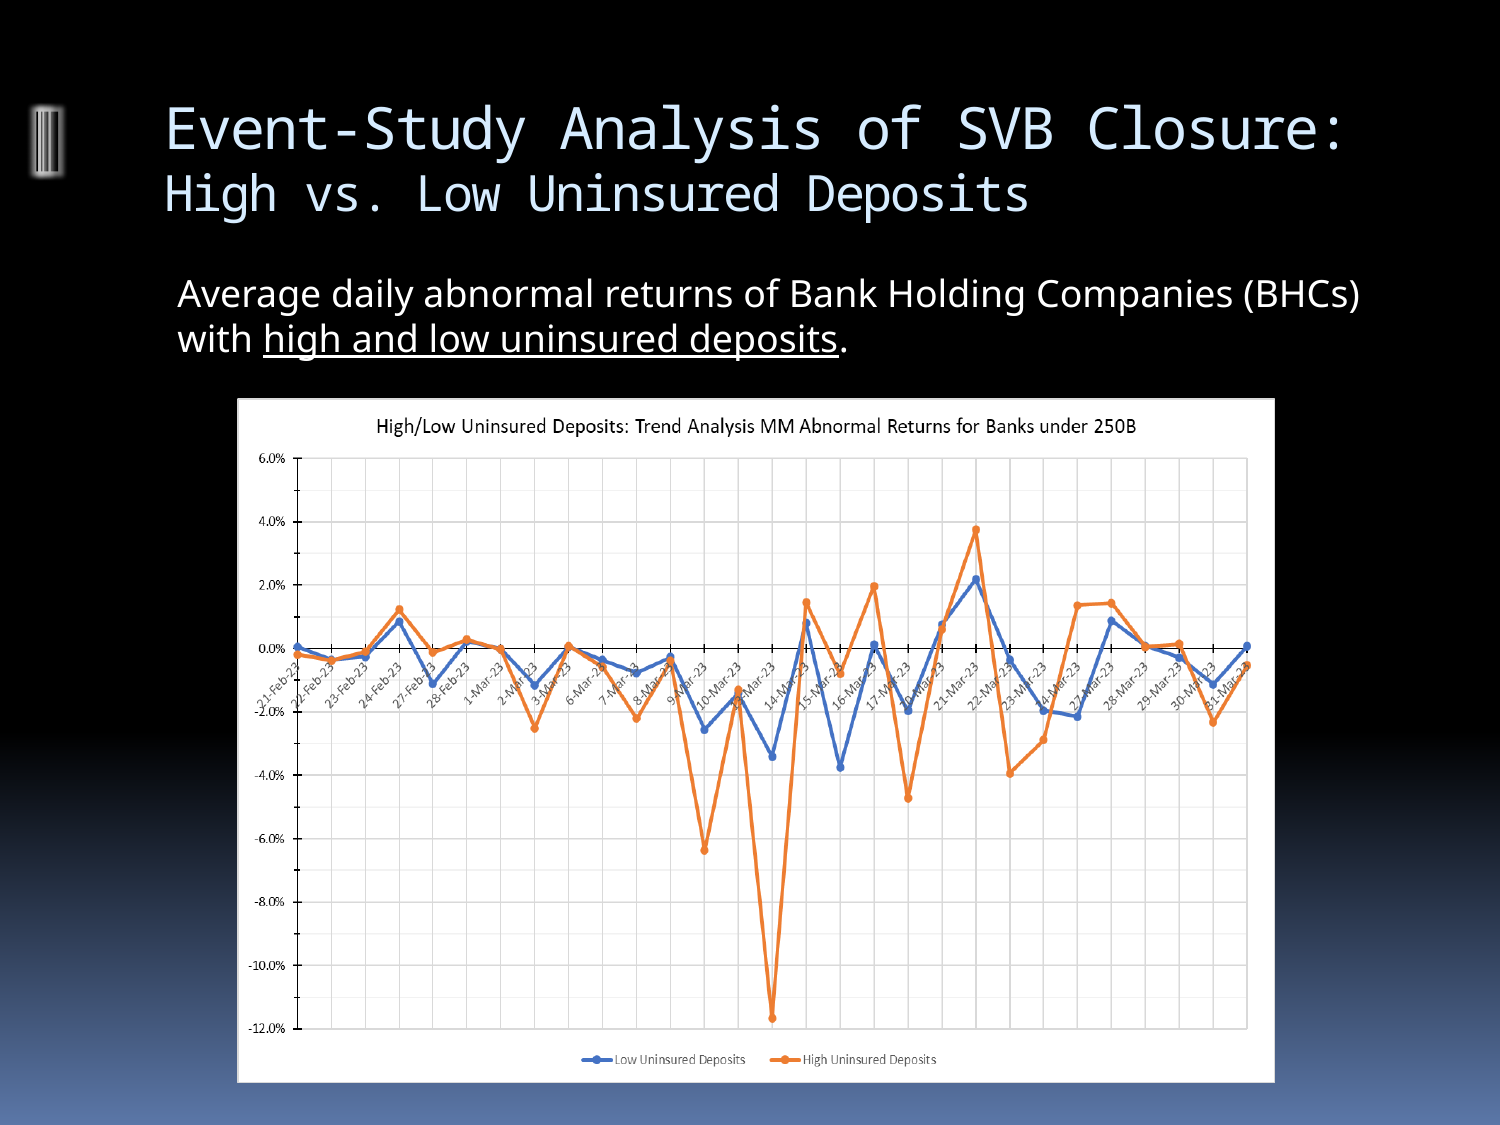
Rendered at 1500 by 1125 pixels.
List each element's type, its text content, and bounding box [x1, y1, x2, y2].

picture [236, 398, 1276, 1084]
text_box Average daily abnormal returns of Bank Holding Companies (BHCs) with high and low uninsured deposits. [162, 262, 1425, 398]
title Event-Study Analysis of SVB Closure: High vs. Low Uninsured Deposits [150, 83, 1425, 234]
